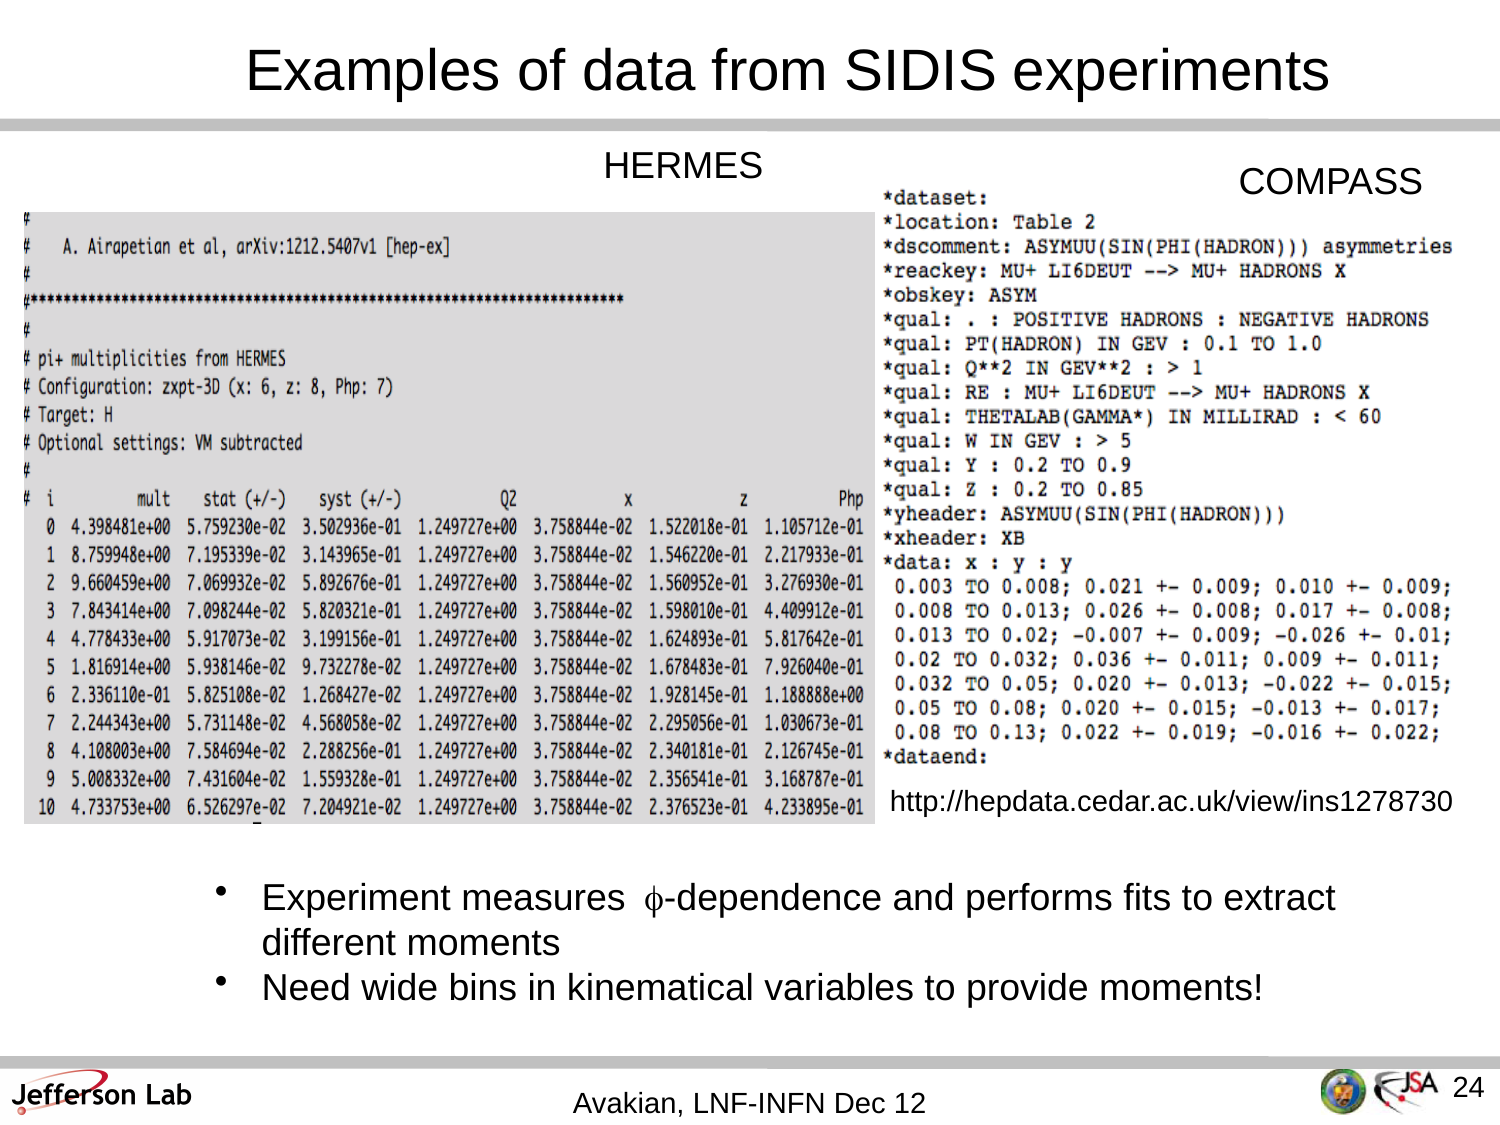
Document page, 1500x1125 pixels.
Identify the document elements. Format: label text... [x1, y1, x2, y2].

slide_number 24 [1387, 1060, 1500, 1114]
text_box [874, 149, 1488, 826]
text_box Experiment measures f-dependence and performs fits to extract different moments Need wide bins in kinematical variables to provide moments! [199, 865, 1388, 1061]
picture [24, 212, 876, 824]
text_box Examples of data from SIDIS experiments [230, 24, 1347, 110]
footer Avakian, LNF-INFN Dec 12 [512, 1076, 988, 1118]
text_box HERMES [588, 133, 779, 194]
picture [0, 1069, 200, 1125]
